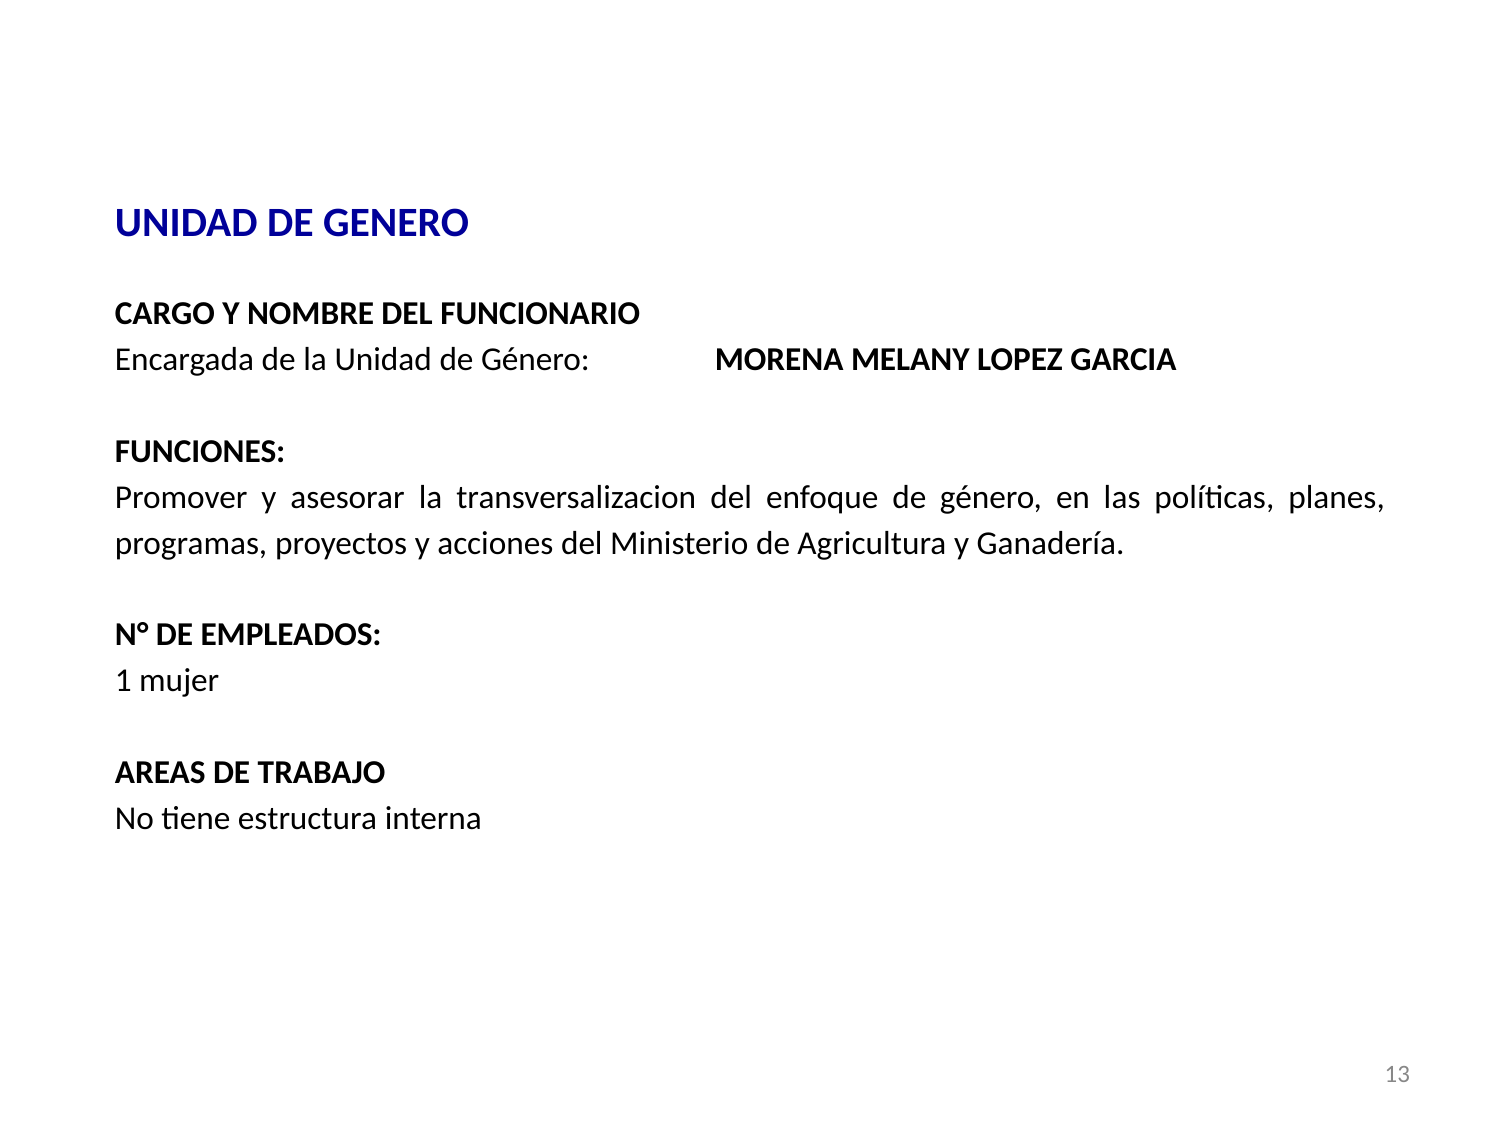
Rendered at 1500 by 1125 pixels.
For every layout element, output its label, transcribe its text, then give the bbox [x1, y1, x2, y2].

slide_number 13 [1074, 1042, 1425, 1103]
text_box UNIDAD DE GENERO CARGO Y NOMBRE DEL FUNCIONARIO Encargada de la Unidad de Género: MORENA MELANY LOPEZ GARCIA FUNCIONES: Promover y asesorar la transversalizacion del enfoque de género, en las políticas, planes, programas, proyectos y acciones del Ministerio de Agricultura y Ganadería. N° DE EMPLEADOS: 1 mujer AREAS DE TRABAJO No tiene estructura interna [100, 180, 1400, 844]
